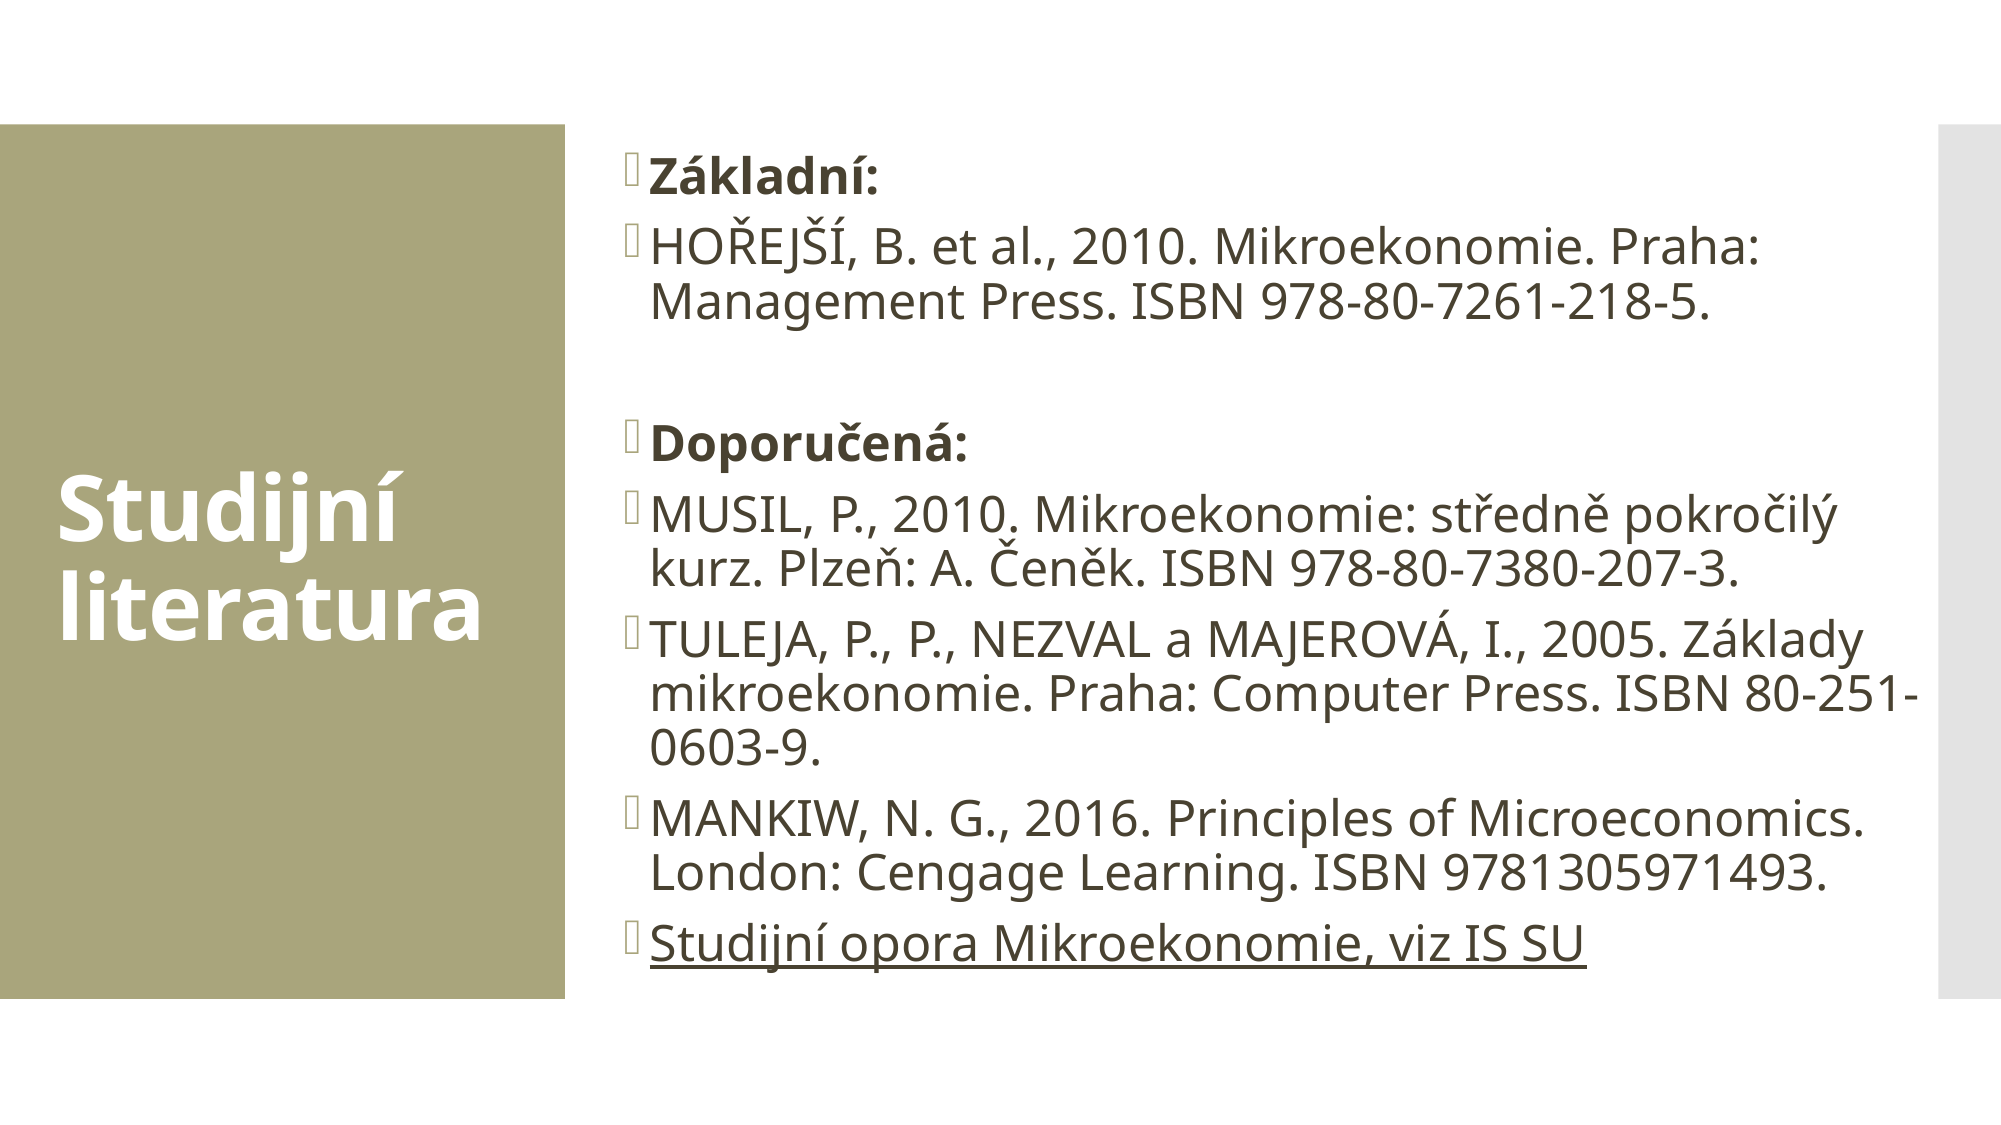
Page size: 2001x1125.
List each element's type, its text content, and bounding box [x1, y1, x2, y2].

list Základní: HOŘEJŠÍ, B. et al., 2010. Mikroekonomie. Praha: Management Press. ISBN 978-80-7261-218-5. Doporučená: MUSIL, P., 2010. Mikroekonomie: středně pokročilý kurz. Plzeň: A. Čeněk. ISBN 978-80-7380-207-3. TULEJA, P., P., NEZVAL a MAJEROVÁ, I., 2005. Základy mikroekonomie. Praha: Computer Press. ISBN 80-251-0603-9. MANKIW, N. G., 2016. Principles of Microeconomics. London: Cengage Learning. ISBN 9781305971493. Studijní opora Mikroekonomie, viz IS SU [608, 141, 1937, 982]
title Studijní literatura [41, 184, 532, 940]
